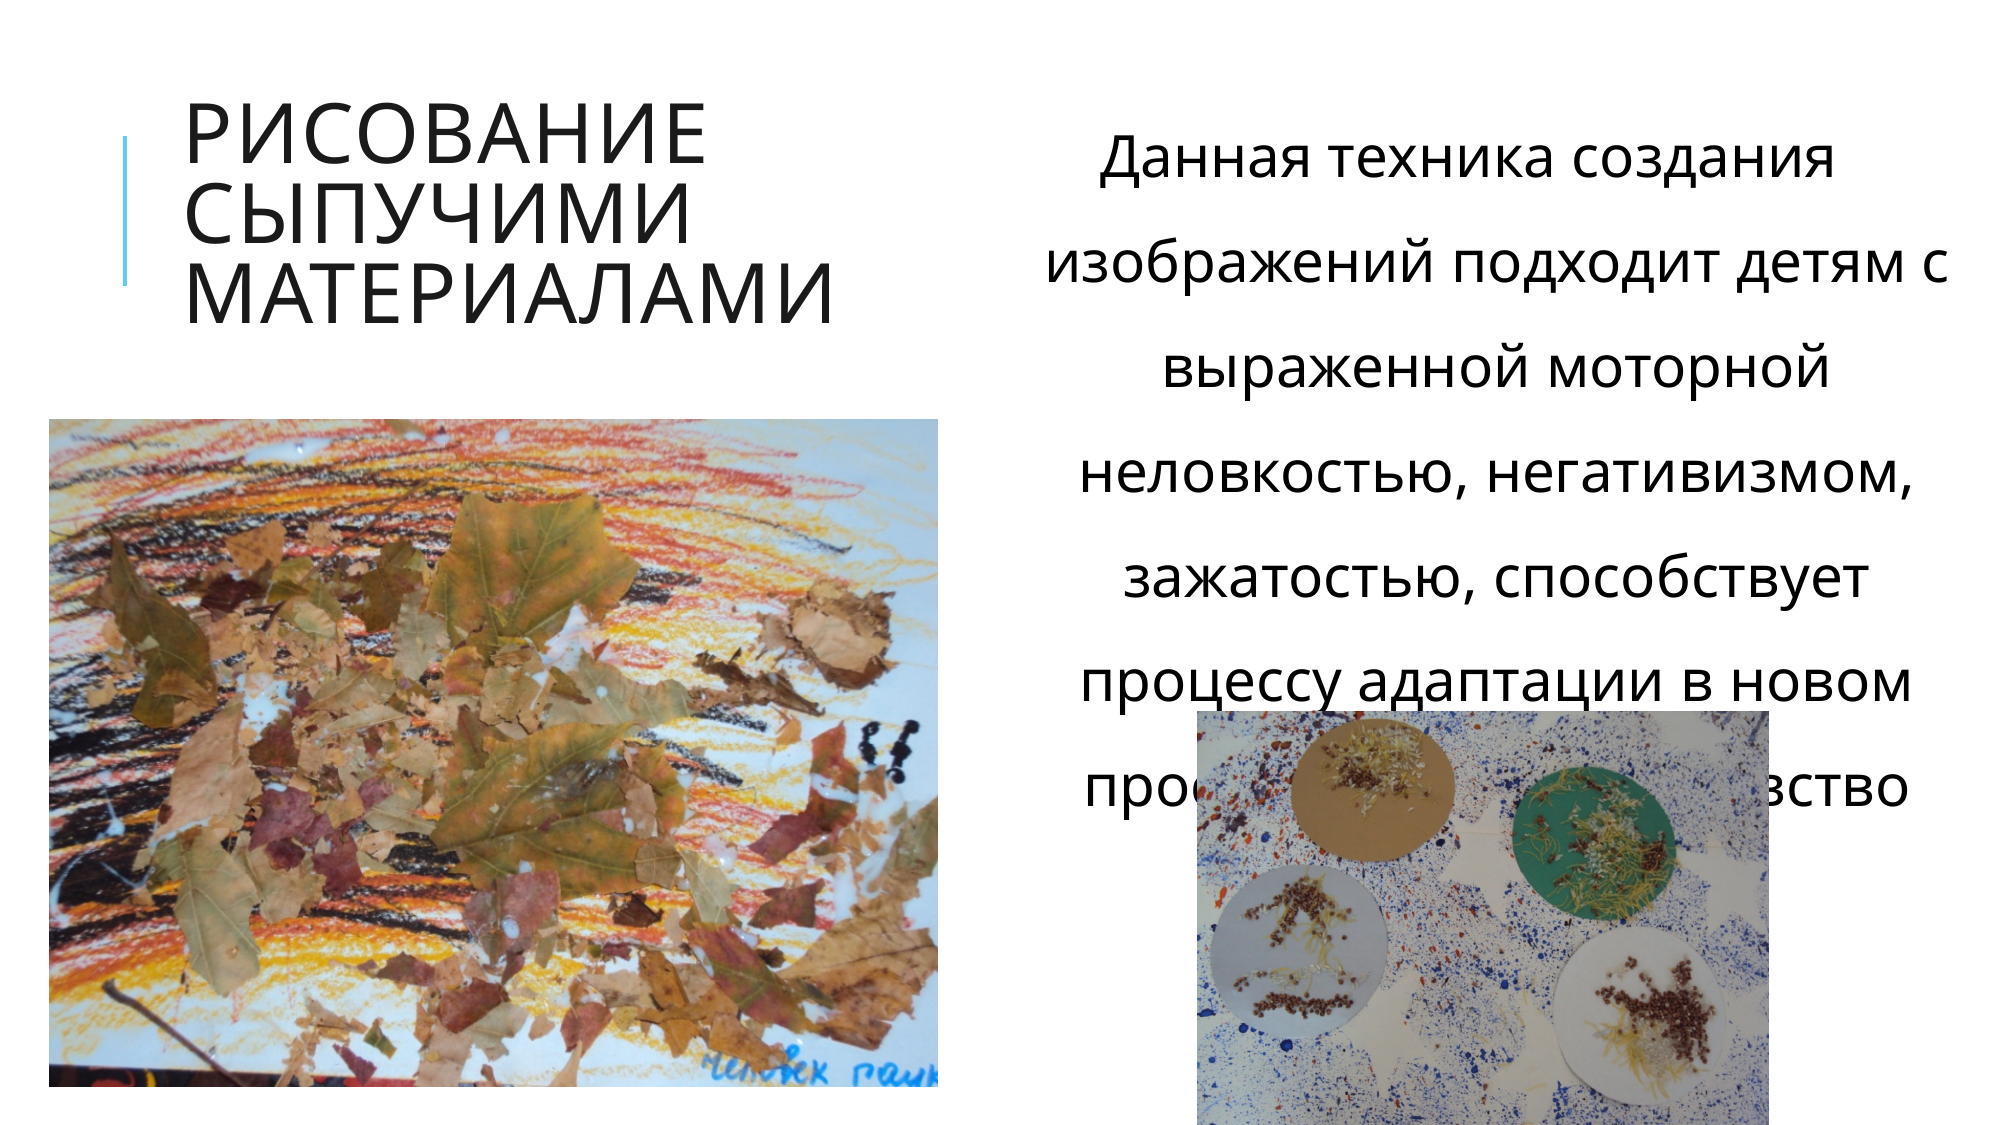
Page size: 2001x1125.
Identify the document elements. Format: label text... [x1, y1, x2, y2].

list Данная техника создания изображений подходит детям с выраженной моторной неловкостью, негативизмом, зажатостью, способствует процессу адаптации в новом пространстве, дарит чувство успешности. [937, 77, 2000, 986]
picture [1197, 711, 1770, 1125]
picture [48, 419, 938, 1087]
title Рисование сыпучими материалами [168, 77, 888, 363]
